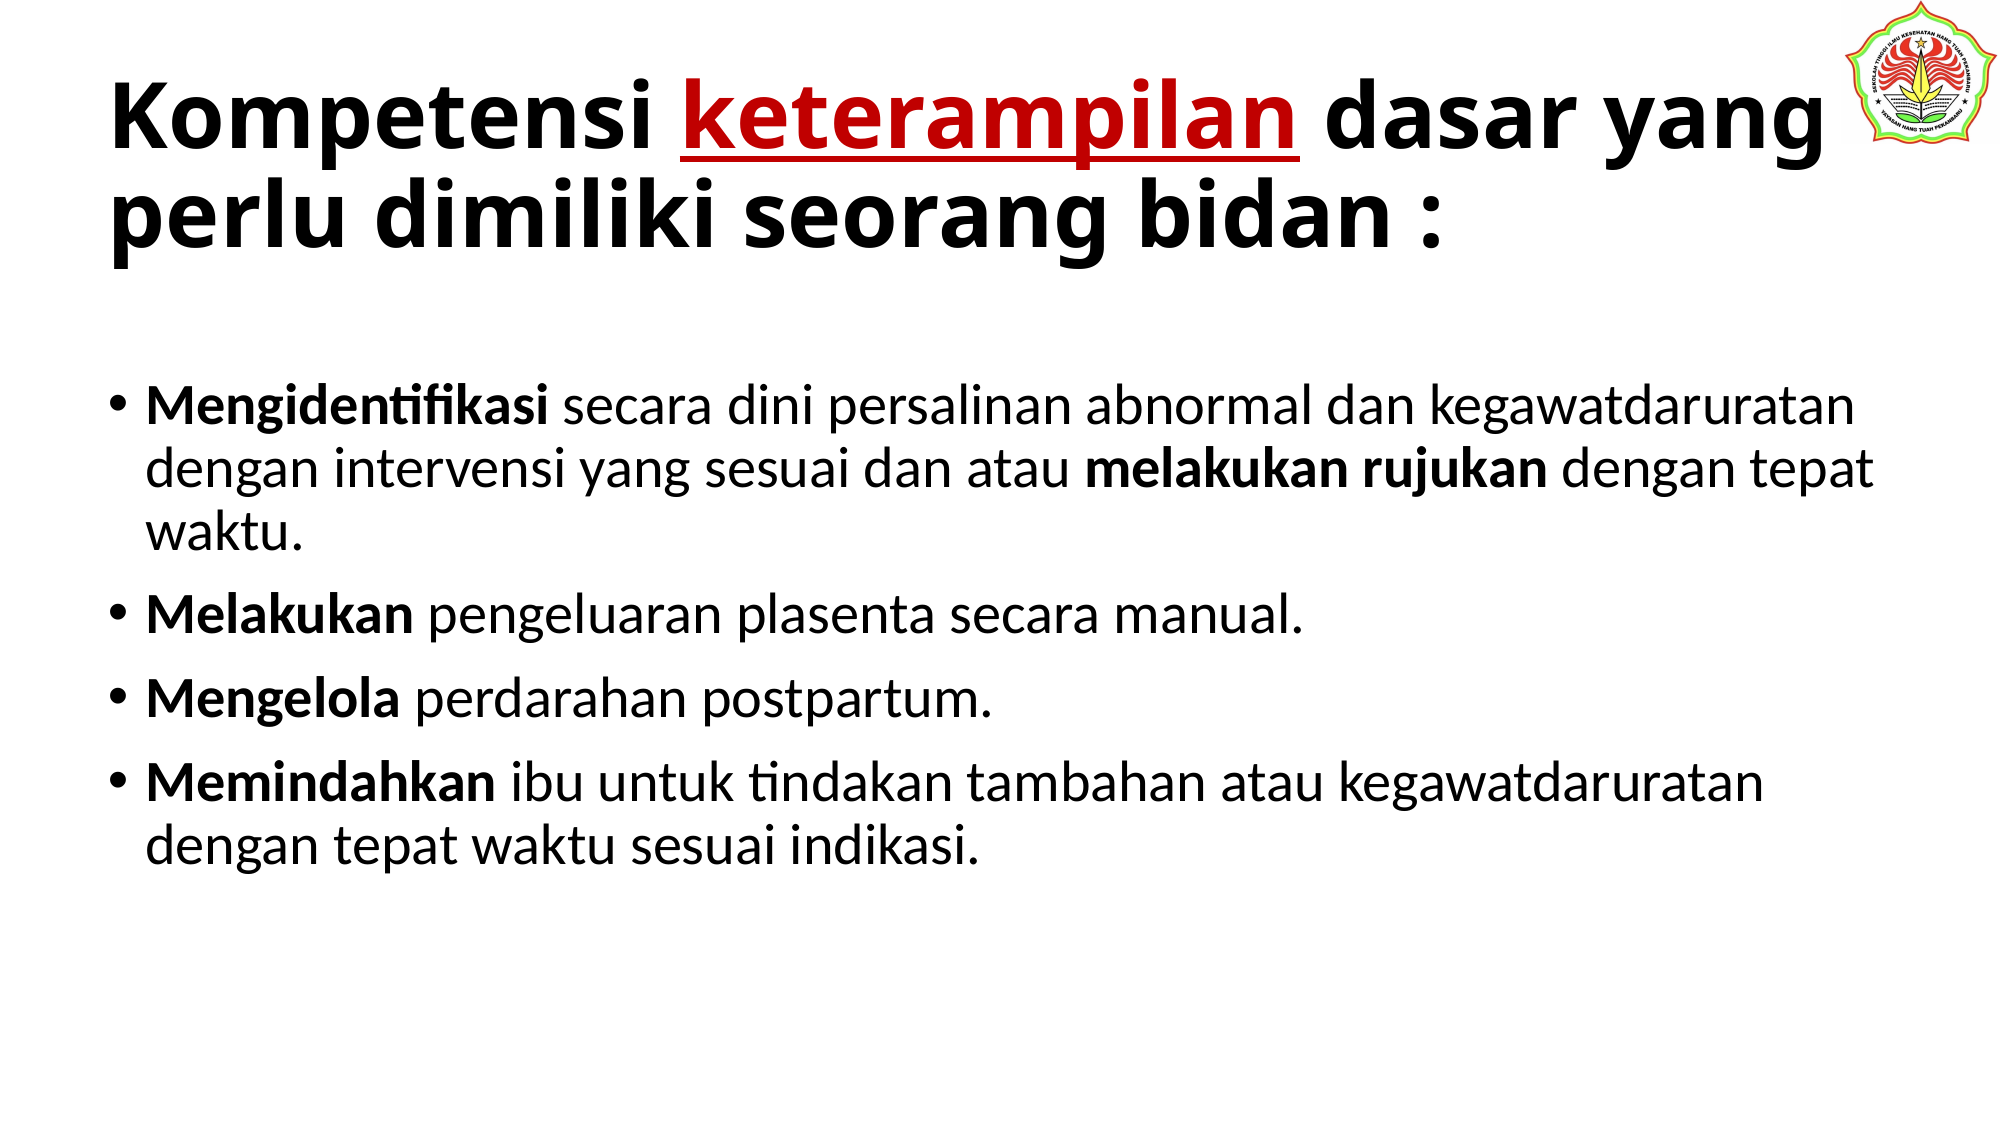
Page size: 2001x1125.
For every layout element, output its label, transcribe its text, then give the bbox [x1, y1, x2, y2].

title Kompetensi keterampilan dasar yang perlu dimiliki seorang bidan : [93, 59, 1863, 278]
picture [1841, 0, 2000, 144]
list Mengidentifikasi secara dini persalinan abnormal dan kegawatdaruratan dengan intervensi yang sesuai dan atau melakukan rujukan dengan tepat waktu. Melakukan pengeluaran plasenta secara manual. Mengelola perdarahan postpartum. Memindahkan ibu untuk tindakan tambahan atau kegawatdaruratan dengan tepat waktu sesuai indikasi. [93, 366, 1901, 1014]
